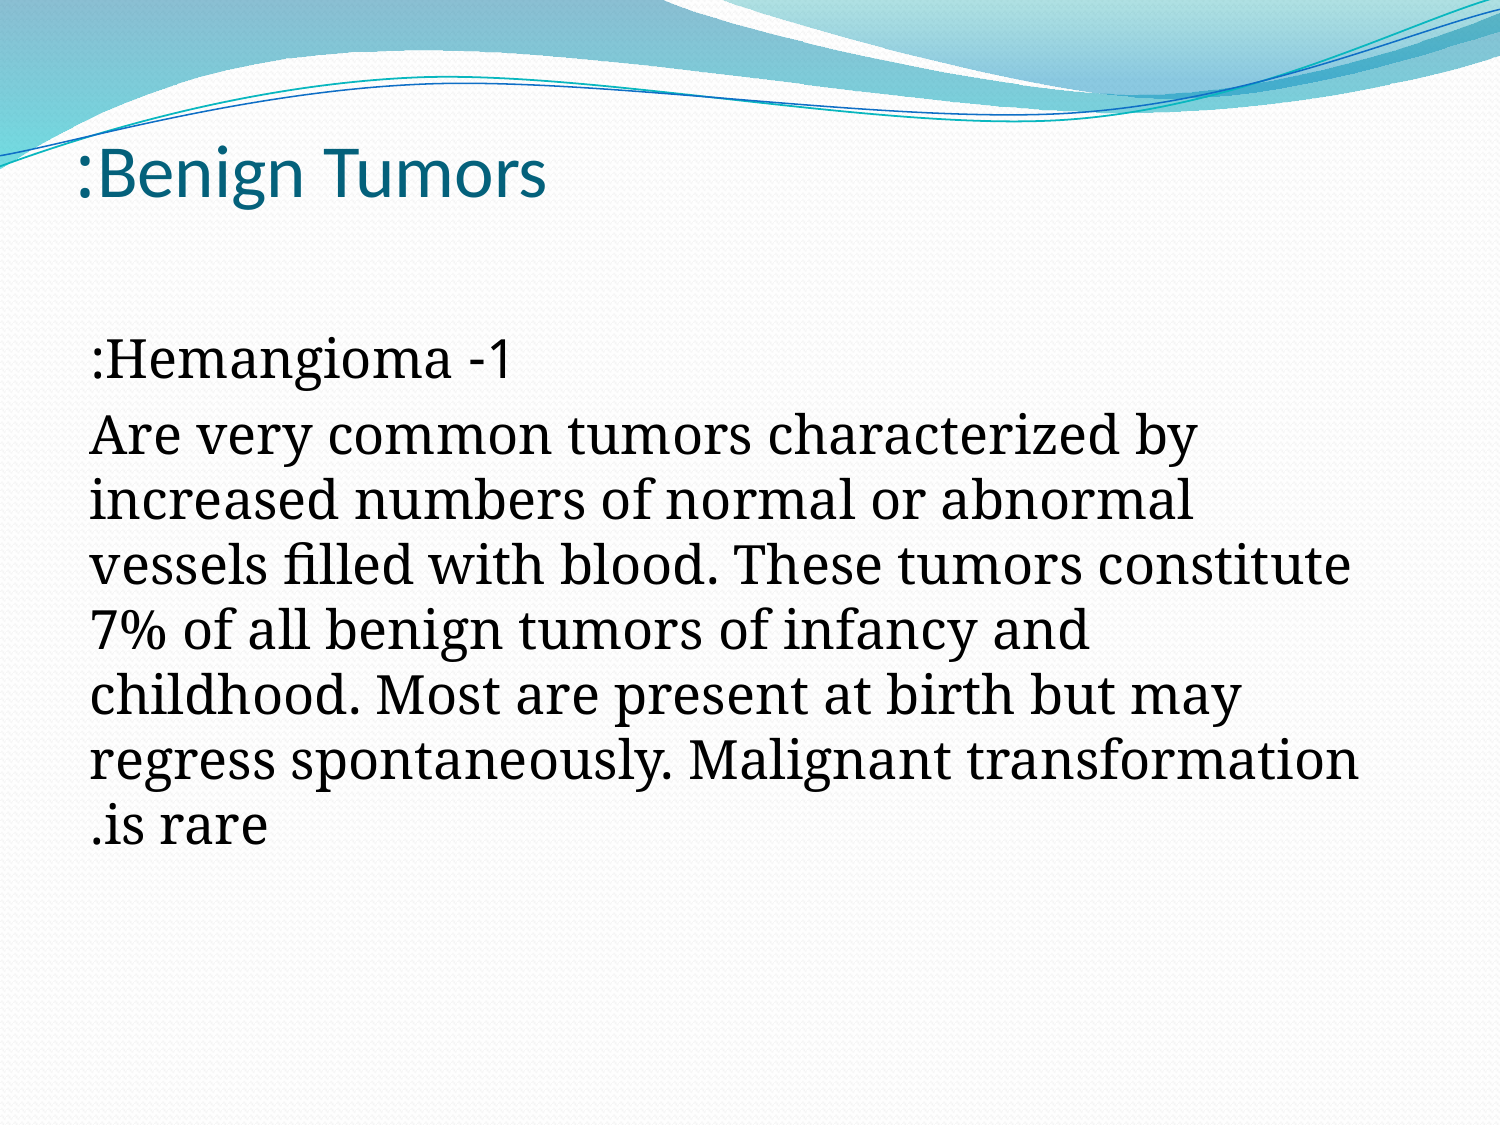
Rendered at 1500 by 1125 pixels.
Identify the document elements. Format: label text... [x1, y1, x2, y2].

list 1- Hemangioma: Are very common tumors characterized by increased numbers of normal or abnormal vessels filled with blood. These tumors constitute 7% of all benign tumors of infancy and childhood. Most are present at birth but may regress spontaneously. Malignant transformation is rare. [75, 317, 1425, 1038]
title Benign Tumors: [75, 115, 1425, 303]
